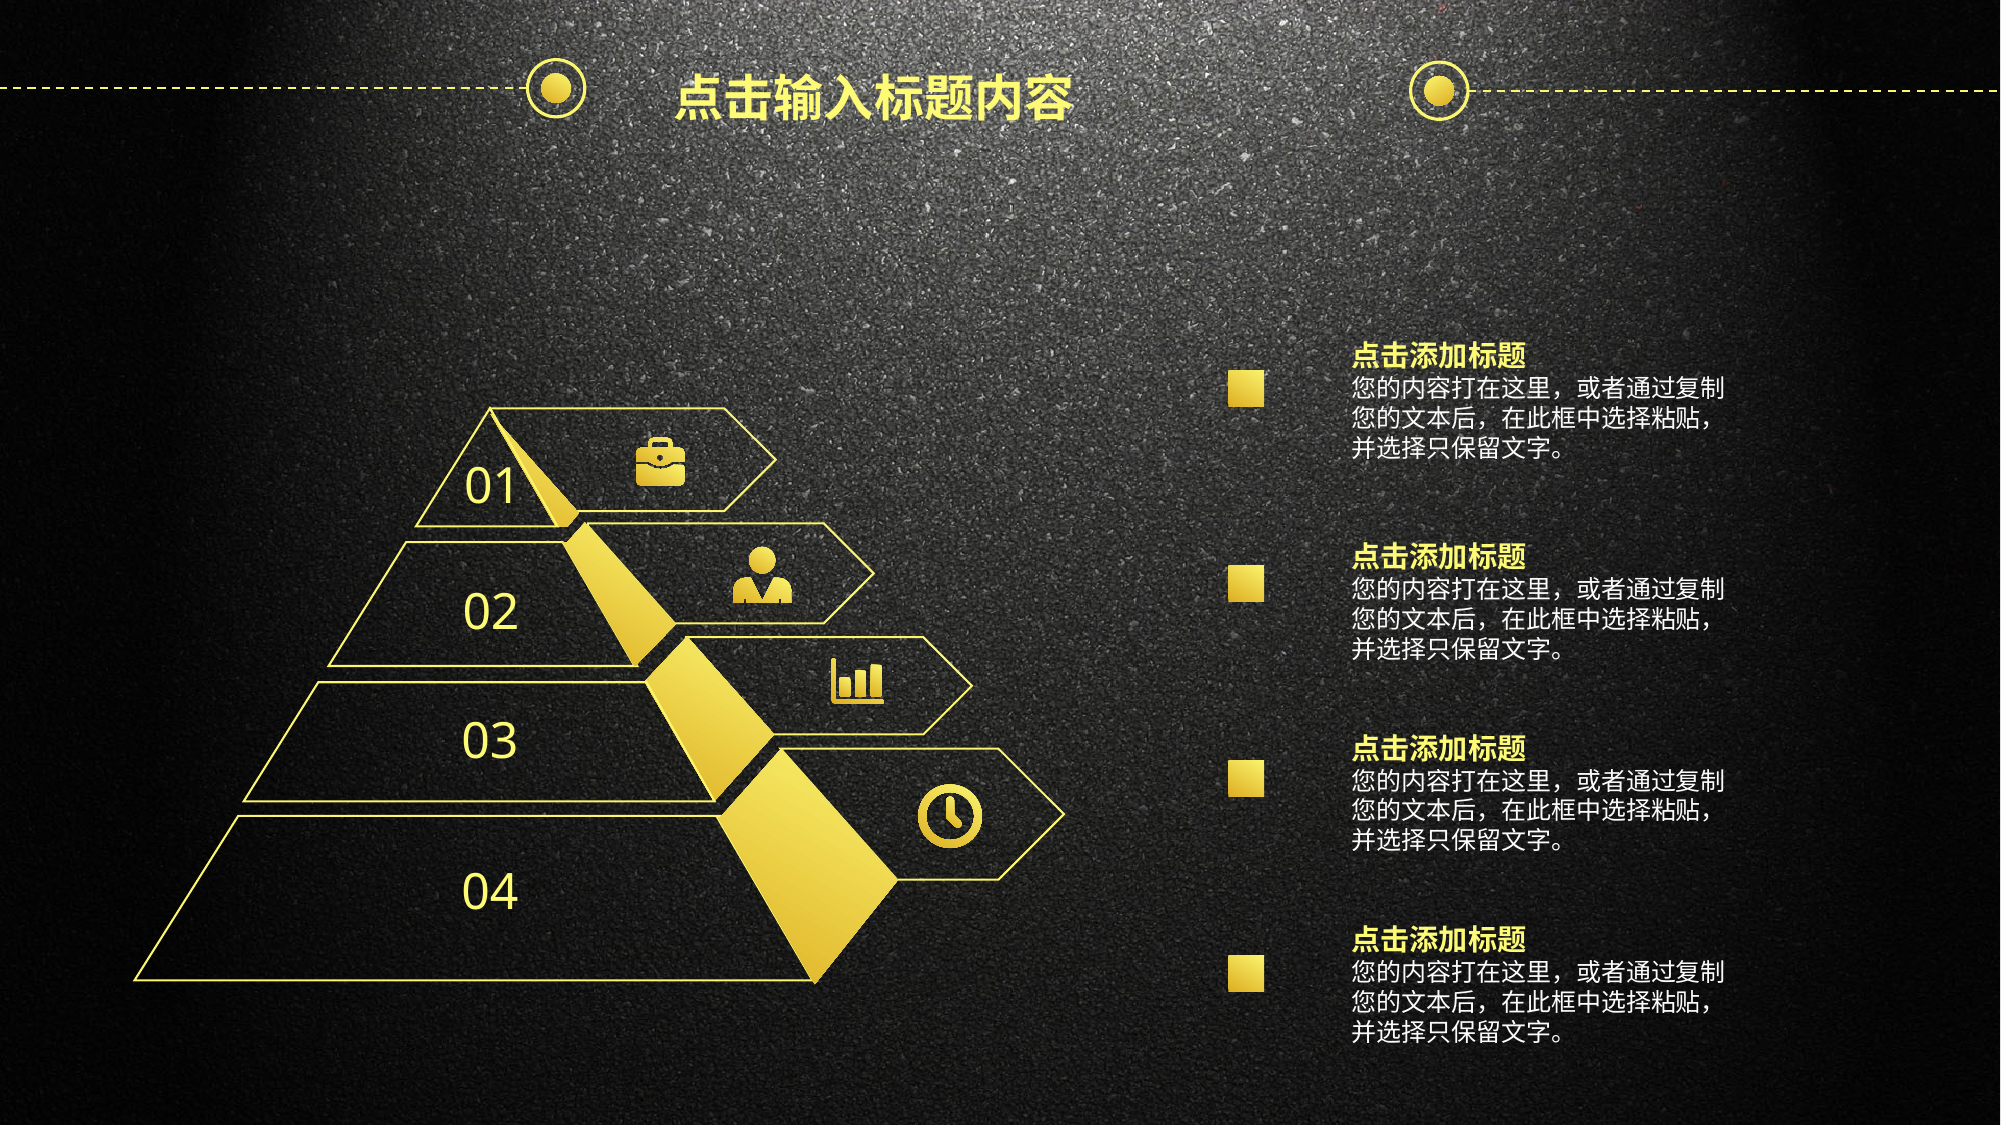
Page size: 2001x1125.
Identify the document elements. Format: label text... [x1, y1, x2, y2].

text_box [328, 522, 874, 666]
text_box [381, 408, 776, 527]
text_box 点击添加标题 您的内容打在这里，或者通过复制 您的文本后，在此框中选择粘贴， 并选择只保留文字。 [1336, 914, 1742, 1115]
text_box [526, 58, 586, 118]
text_box 点击输入标题内容 [612, 42, 1089, 138]
text_box [1423, 74, 1456, 107]
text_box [134, 748, 1064, 985]
text_box 点击添加标题 您的内容打在这里，或者通过复制 您的文本后，在此框中选择粘贴， 并选择只保留文字。 [1336, 722, 1742, 914]
text_box [1227, 564, 1265, 602]
text_box 点击添加标题 您的内容打在这里，或者通过复制 您的文本后，在此框中选择粘贴， 并选择只保留文字。 [1336, 531, 1742, 722]
text_box 点击添加标题 您的内容打在这里，或者通过复制 您的文本后，在此框中选择粘贴， 并选择只保留文字。 [1336, 330, 1742, 531]
text_box [1409, 61, 1470, 121]
picture [0, 0, 2001, 1125]
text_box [243, 636, 972, 748]
text_box [1227, 370, 1265, 407]
text_box [540, 72, 572, 105]
text_box [1227, 954, 1265, 992]
text_box [1227, 759, 1265, 797]
